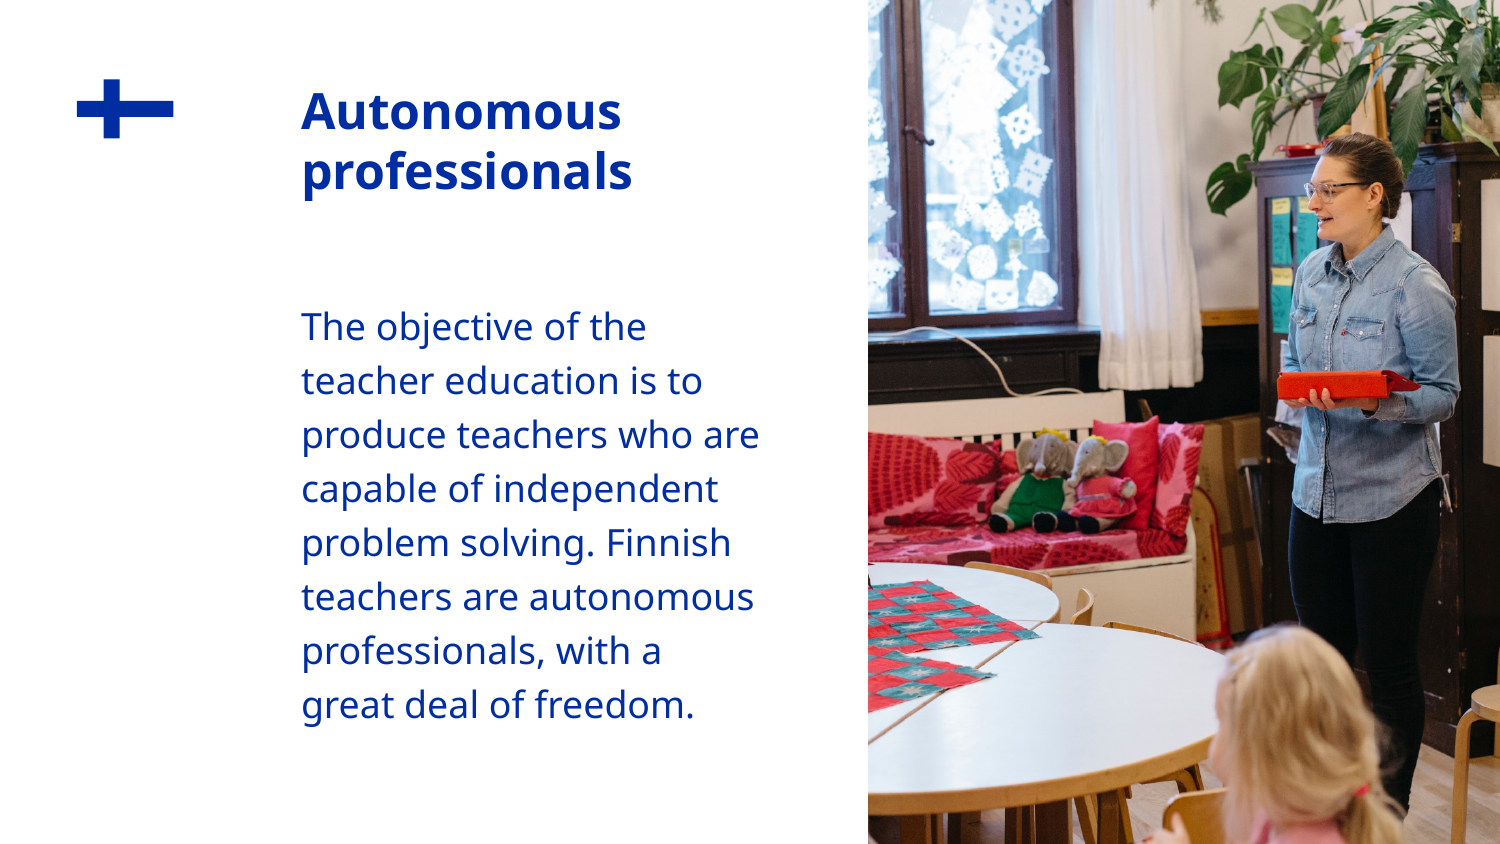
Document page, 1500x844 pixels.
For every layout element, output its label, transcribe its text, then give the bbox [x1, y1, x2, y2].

picture [867, 0, 1500, 844]
title Autonomous professionals [301, 79, 750, 221]
list The objective of the teacher education is to produce teachers who are capable of independent problem solving. Finnish teachers are autonomous professionals, with a great deal of freedom. [301, 244, 762, 718]
